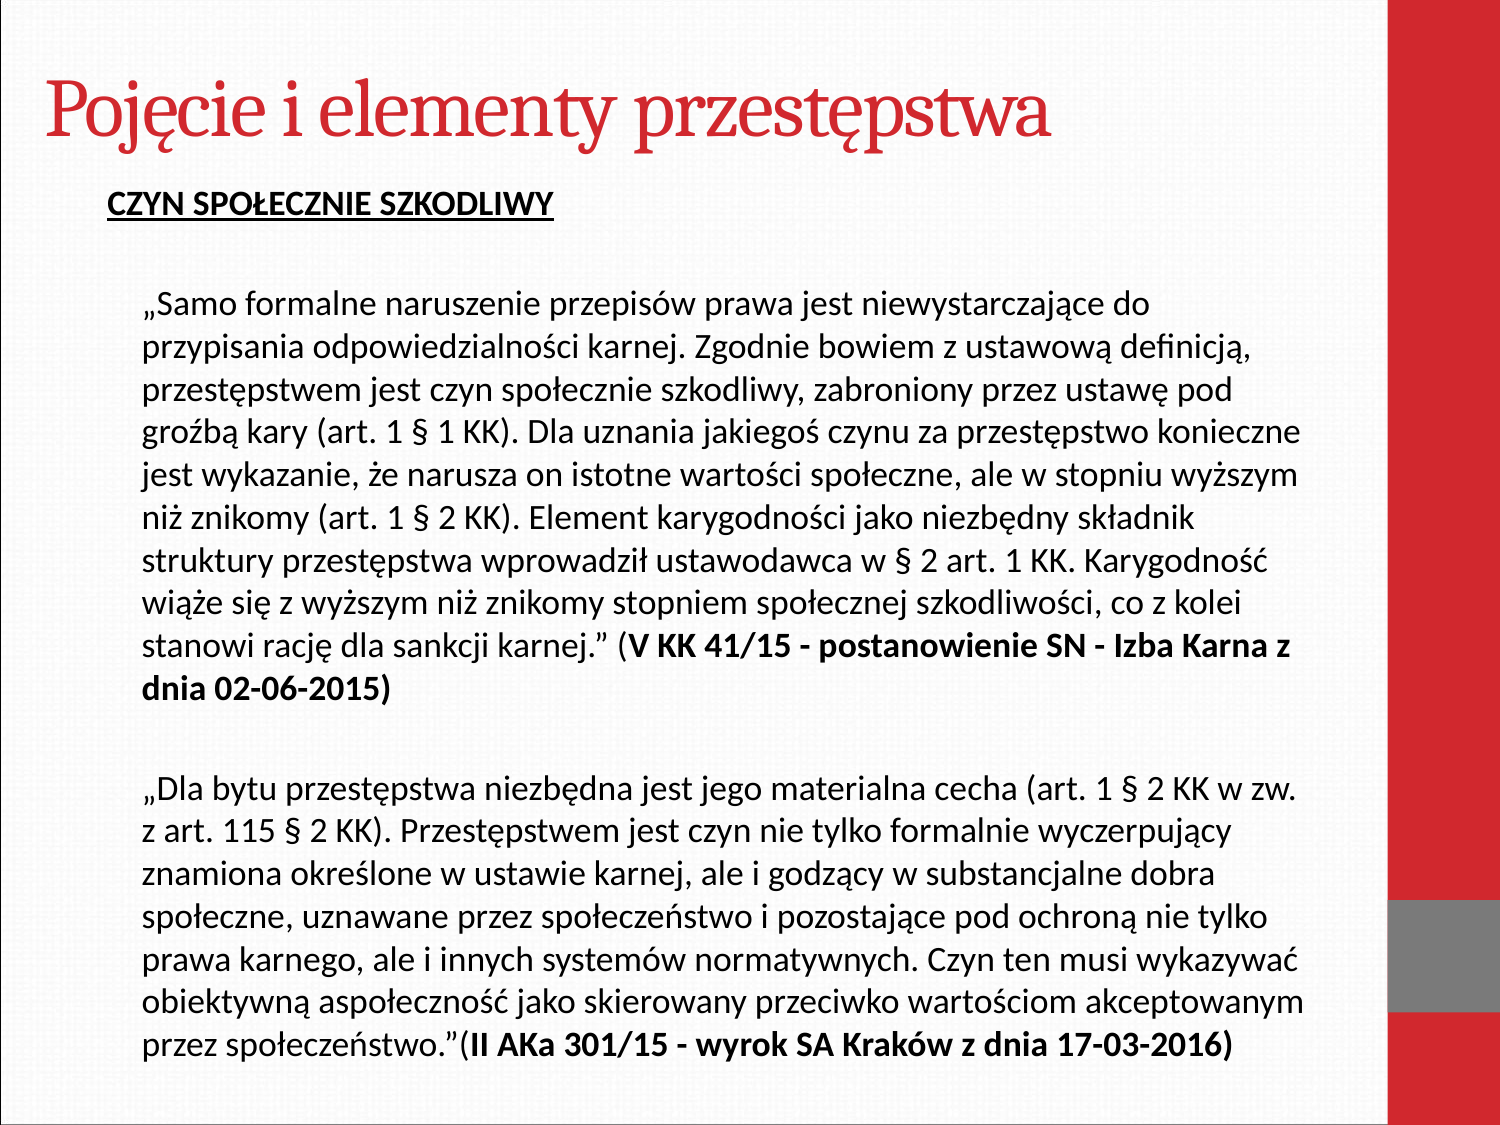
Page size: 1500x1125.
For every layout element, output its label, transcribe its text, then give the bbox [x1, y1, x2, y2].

title Pojęcie i elementy przestępstwa [29, 8, 1376, 197]
list CZYN SPOŁECZNIE SZKODLIWY „Samo formalne naruszenie przepisów prawa jest niewystarczające do przypisania odpowiedzialności karnej. Zgodnie bowiem z ustawową definicją, przestępstwem jest czyn społecznie szkodliwy, zabroniony przez ustawę pod groźbą kary (art. 1 § 1 KK). Dla uznania jakiegoś czynu za przestępstwo konieczne jest wykazanie, że narusza on istotne wartości społeczne, ale w stopniu wyższym niż znikomy (art. 1 § 2 KK). Element karygodności jako niezbędny składnik struktury przestępstwa wprowadził ustawodawca w § 2 art. 1 KK. Karygodność wiąże się z wyższym niż znikomy stopniem społecznej szkodliwości, co z kolei stanowi rację dla sankcji karnej.” (V KK 41/15 - postanowienie SN - Izba Karna z dnia 02-06-2015) „Dla bytu przestępstwa niezbędna jest jego materialna cecha (art. 1 § 2 KK w zw. z art. 115 § 2 KK). Przestępstwem jest czyn nie tylko formalnie wyczerpujący znamiona określone w ustawie karnej, ale i godzący w substancjalne dobra społeczne, uznawane przez społeczeństwo i pozostające pod ochroną nie tylko prawa karnego, ale i innych systemów normatywnych. Czyn ten musi wykazywać obiektywną aspołeczność jako skierowany przeciwko wartościom akceptowanym przez społeczeństwo.”(II AKa 301/15 - wyrok SA Kraków z dnia 17-03-2016) [74, 172, 1326, 1125]
picture [0, 0, 1387, 1125]
